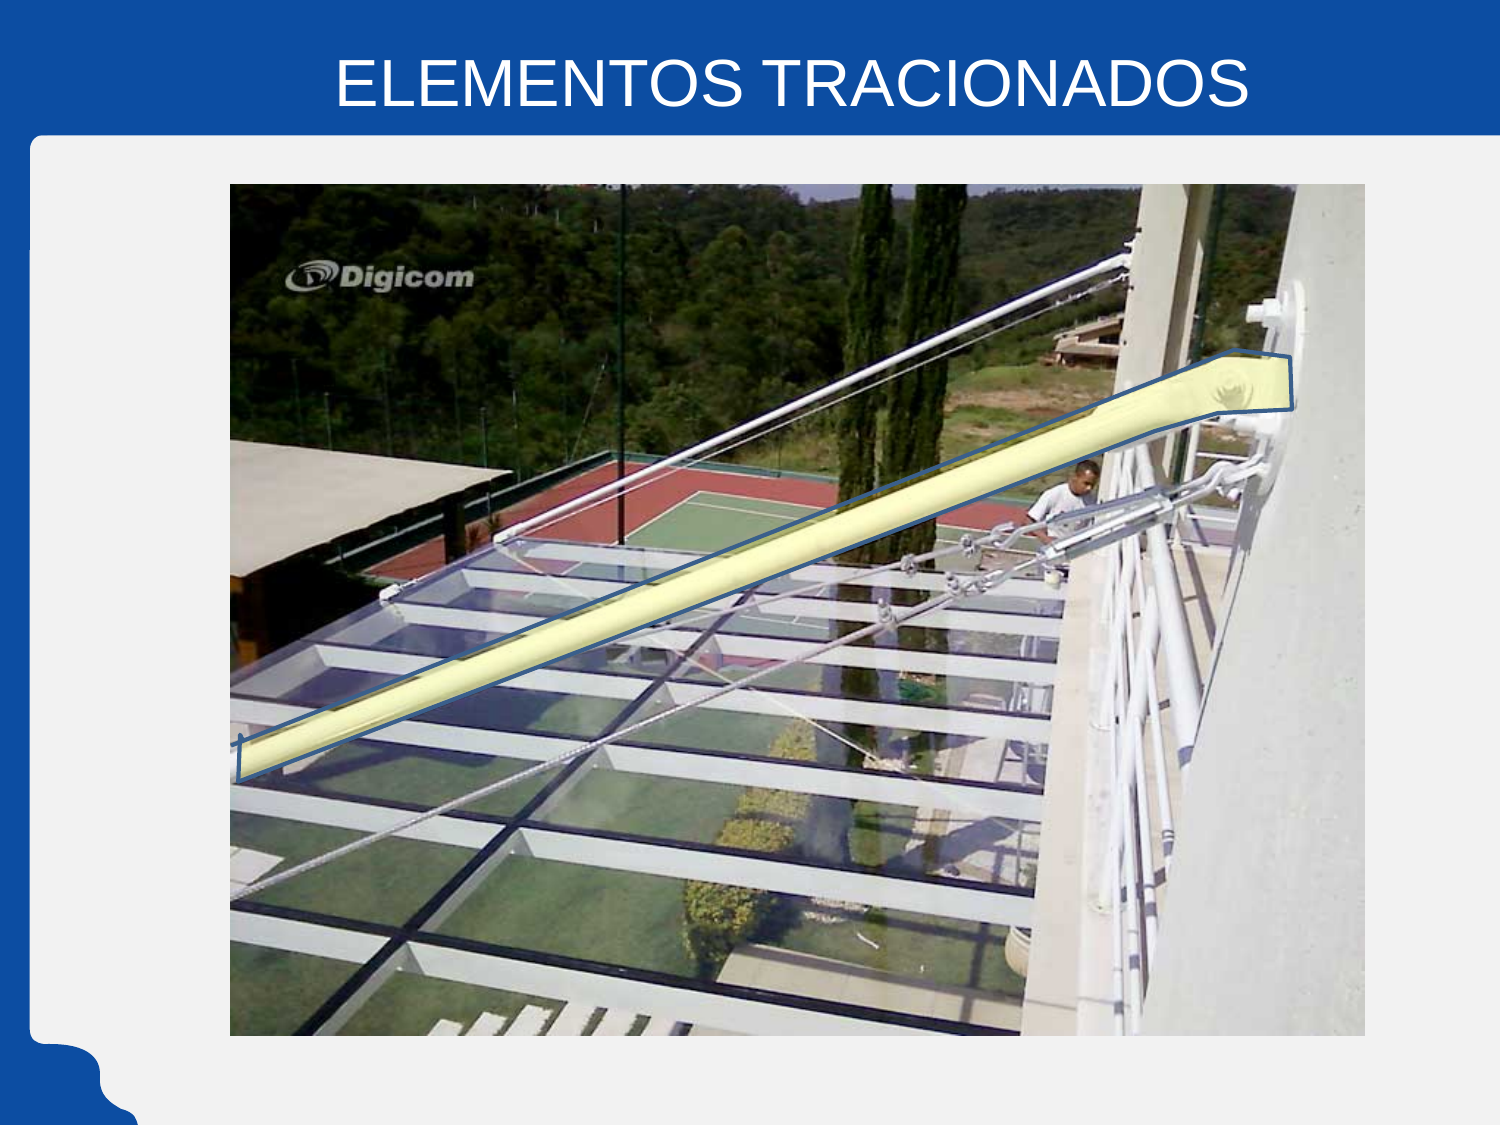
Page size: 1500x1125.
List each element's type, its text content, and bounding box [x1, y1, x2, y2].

title ELEMENTOS TRACIONADOS [53, 31, 1459, 129]
picture [229, 184, 1365, 1036]
